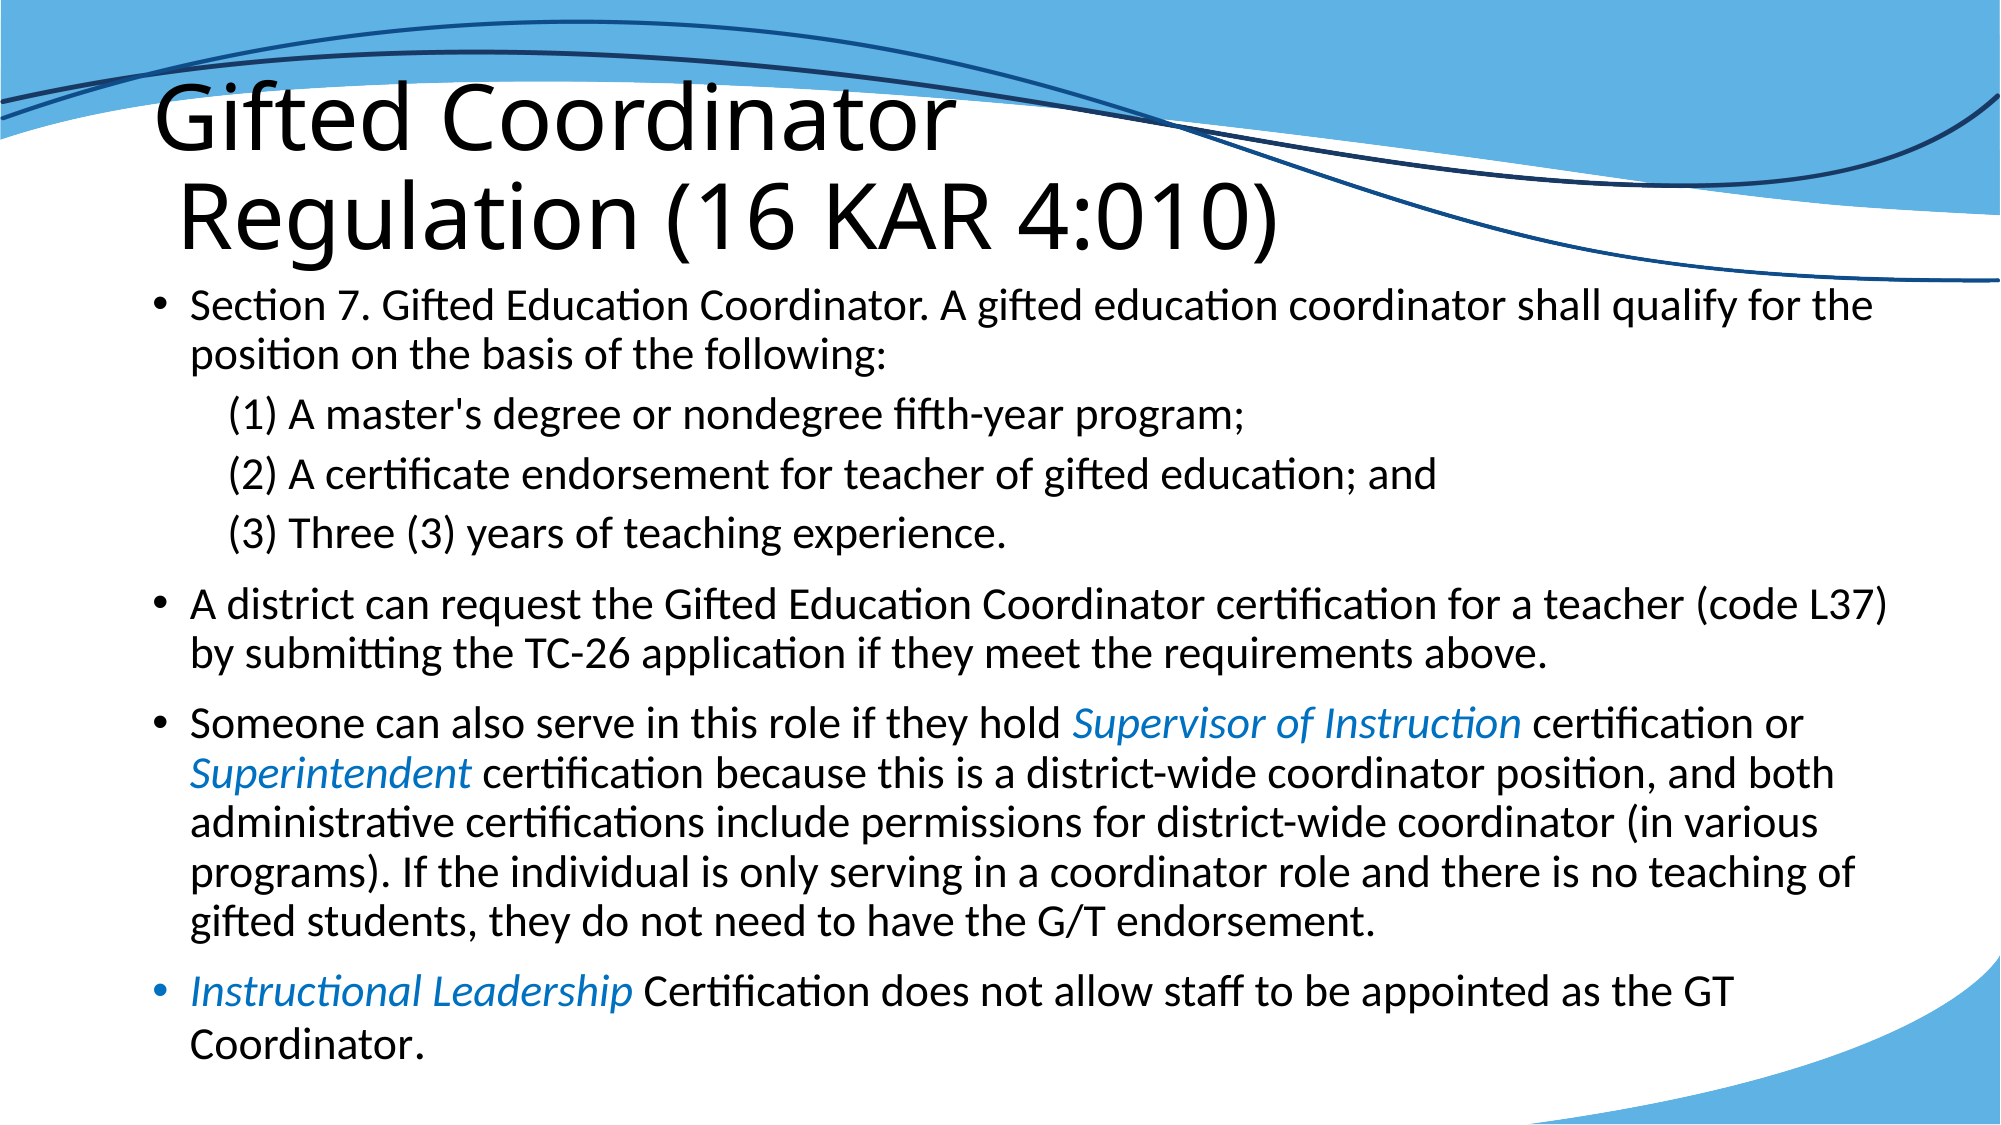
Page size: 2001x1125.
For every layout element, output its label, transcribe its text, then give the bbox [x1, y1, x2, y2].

picture [0, 0, 2000, 1125]
slide_number 8 [1412, 1042, 1863, 1103]
list Section 7. Gifted Education Coordinator. A gifted education coordinator shall qualify for the position on the basis of the following: (1) A master's degree or nondegree fifth-year program; (2) A certificate endorsement for teacher of gifted education; and (3) Three (3) years of teaching experience. A district can request the Gifted Education Coordinator certification for a teacher (code L37) by submitting the TC-26 application if they meet the requirements above. Someone can also serve in this role if they hold Supervisor of Instruction certification or Superintendent certification because this is a district-wide coordinator position, and both administrative certifications include permissions for district-wide coordinator (in various programs). If the individual is only serving in a coordinator role and there is no teaching of gifted students, they do not need to have the G/T endorsement. Instructional Leadership Certification does not allow staff to be appointed as the GT Coordinator. [137, 273, 1922, 1099]
title Gifted Coordinator Regulation (16 KAR 4:010) [137, 59, 1863, 273]
